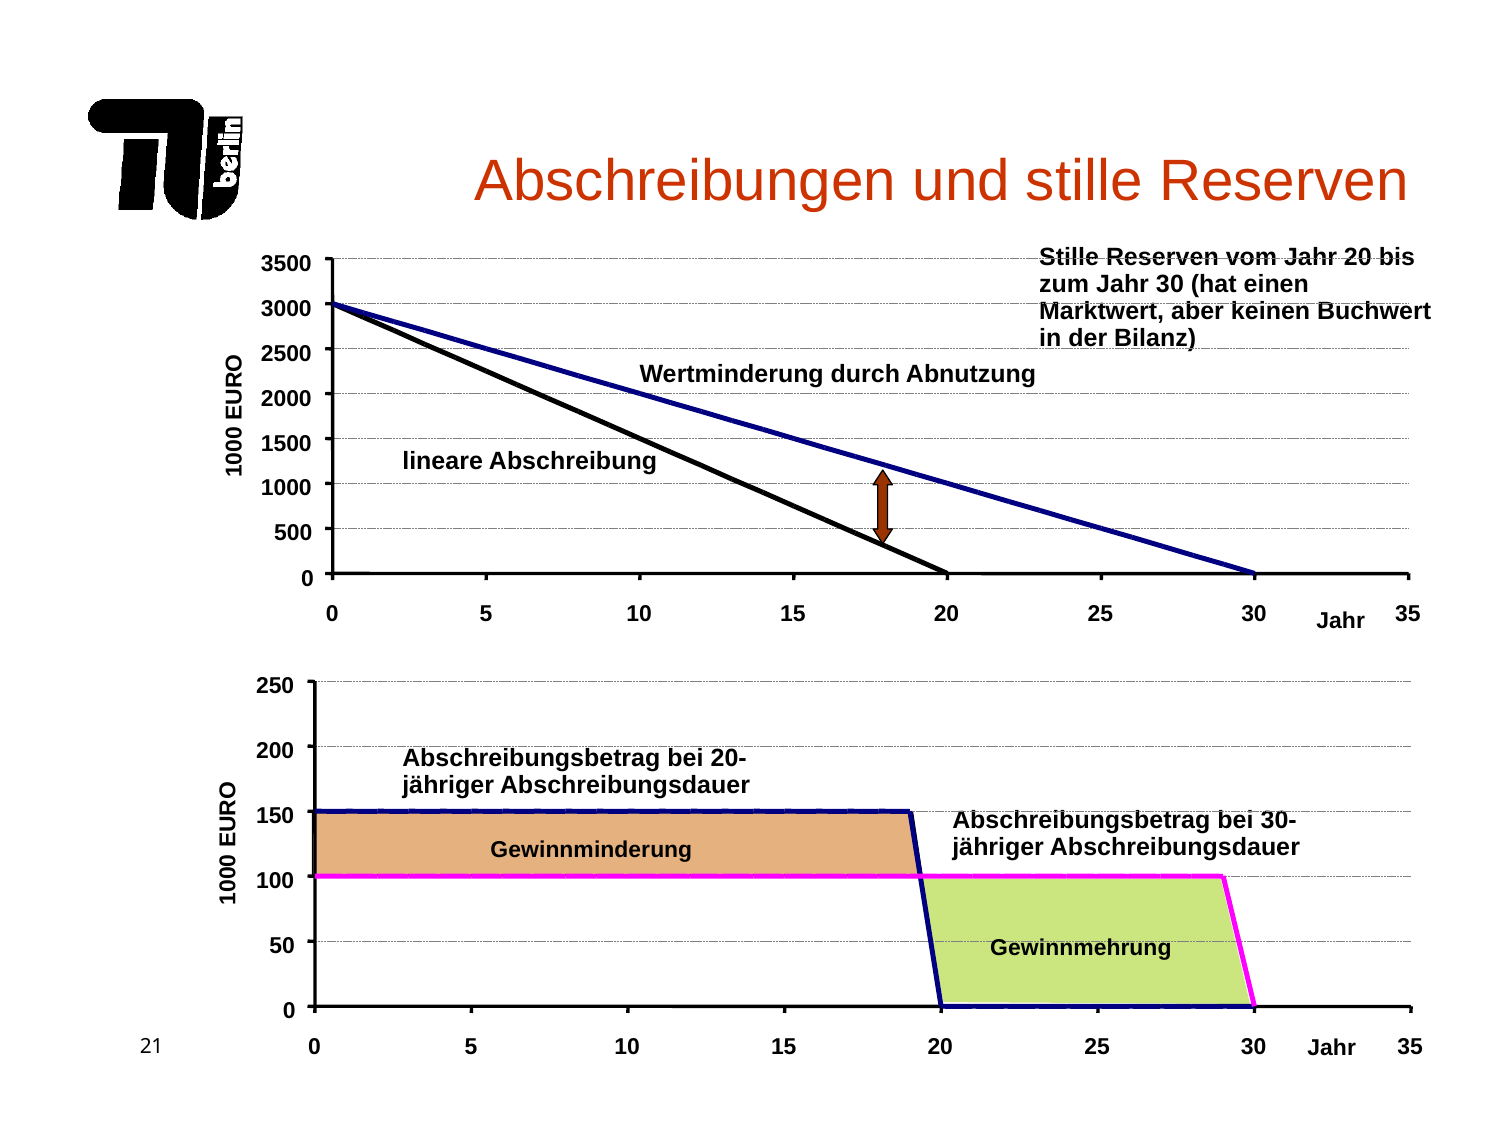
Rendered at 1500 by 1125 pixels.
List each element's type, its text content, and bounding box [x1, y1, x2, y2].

text_box 200 [255, 735, 295, 764]
text_box 2000 [260, 383, 312, 411]
text_box Stille Reserven vom Jahr 20 bis zum Jahr 30 (hat einen Marktwert, aber keinen Buchwert in der Bilanz) [1024, 236, 1456, 359]
text_box [873, 470, 893, 544]
text_box [439, 814, 756, 876]
text_box 25 [1084, 1031, 1110, 1060]
text_box 3000 [260, 293, 312, 321]
text_box 0 [325, 598, 339, 627]
text_box 250 [255, 670, 295, 699]
text_box 35 [1395, 598, 1421, 627]
text_box 2500 [260, 338, 312, 366]
text_box Jahr [1316, 605, 1365, 633]
text_box Gewinnminderung [490, 834, 693, 863]
text_box 1000 EURO [218, 354, 247, 478]
text_box lineare Abschreibung [387, 437, 688, 483]
text_box 20 [933, 598, 960, 627]
title Abschreibungen und stille Reserven [312, 62, 1425, 220]
text_box 20 [927, 1031, 953, 1060]
text_box 25 [1087, 598, 1114, 627]
text_box Abschreibungsbetrag bei 20-jähriger Abschreibungsdauer [387, 737, 800, 806]
text_box Wertminderung durch Abnutzung [624, 350, 1238, 395]
text_box 0 [308, 1031, 321, 1060]
text_box 3500 [260, 248, 312, 276]
text_box Jahr [1307, 1032, 1356, 1061]
text_box 30 [1240, 1031, 1267, 1060]
text_box 5 [464, 1031, 478, 1060]
text_box 35 [1397, 1031, 1423, 1060]
text_box 10 [614, 1031, 640, 1060]
text_box 100 [255, 865, 295, 894]
text_box 50 [269, 930, 295, 959]
text_box 150 [255, 800, 295, 829]
picture [88, 99, 243, 220]
text_box 1000 [260, 472, 312, 501]
text_box 1000 EURO [212, 781, 241, 906]
text_box 5 [479, 598, 493, 627]
text_box 10 [626, 598, 652, 627]
text_box Gewinnmehrung [990, 932, 1172, 961]
text_box 30 [1241, 598, 1267, 627]
text_box 15 [780, 598, 806, 627]
text_box 500 [274, 517, 313, 546]
text_box 1500 [260, 428, 312, 456]
text_box 15 [771, 1031, 797, 1060]
text_box Abschreibungsbetrag bei 30-jähriger Abschreibungsdauer [937, 799, 1350, 869]
text_box 0 [301, 563, 314, 591]
text_box 0 [282, 995, 296, 1024]
text_box [315, 812, 922, 875]
text_box [920, 878, 1251, 1004]
text_box [949, 905, 1224, 981]
